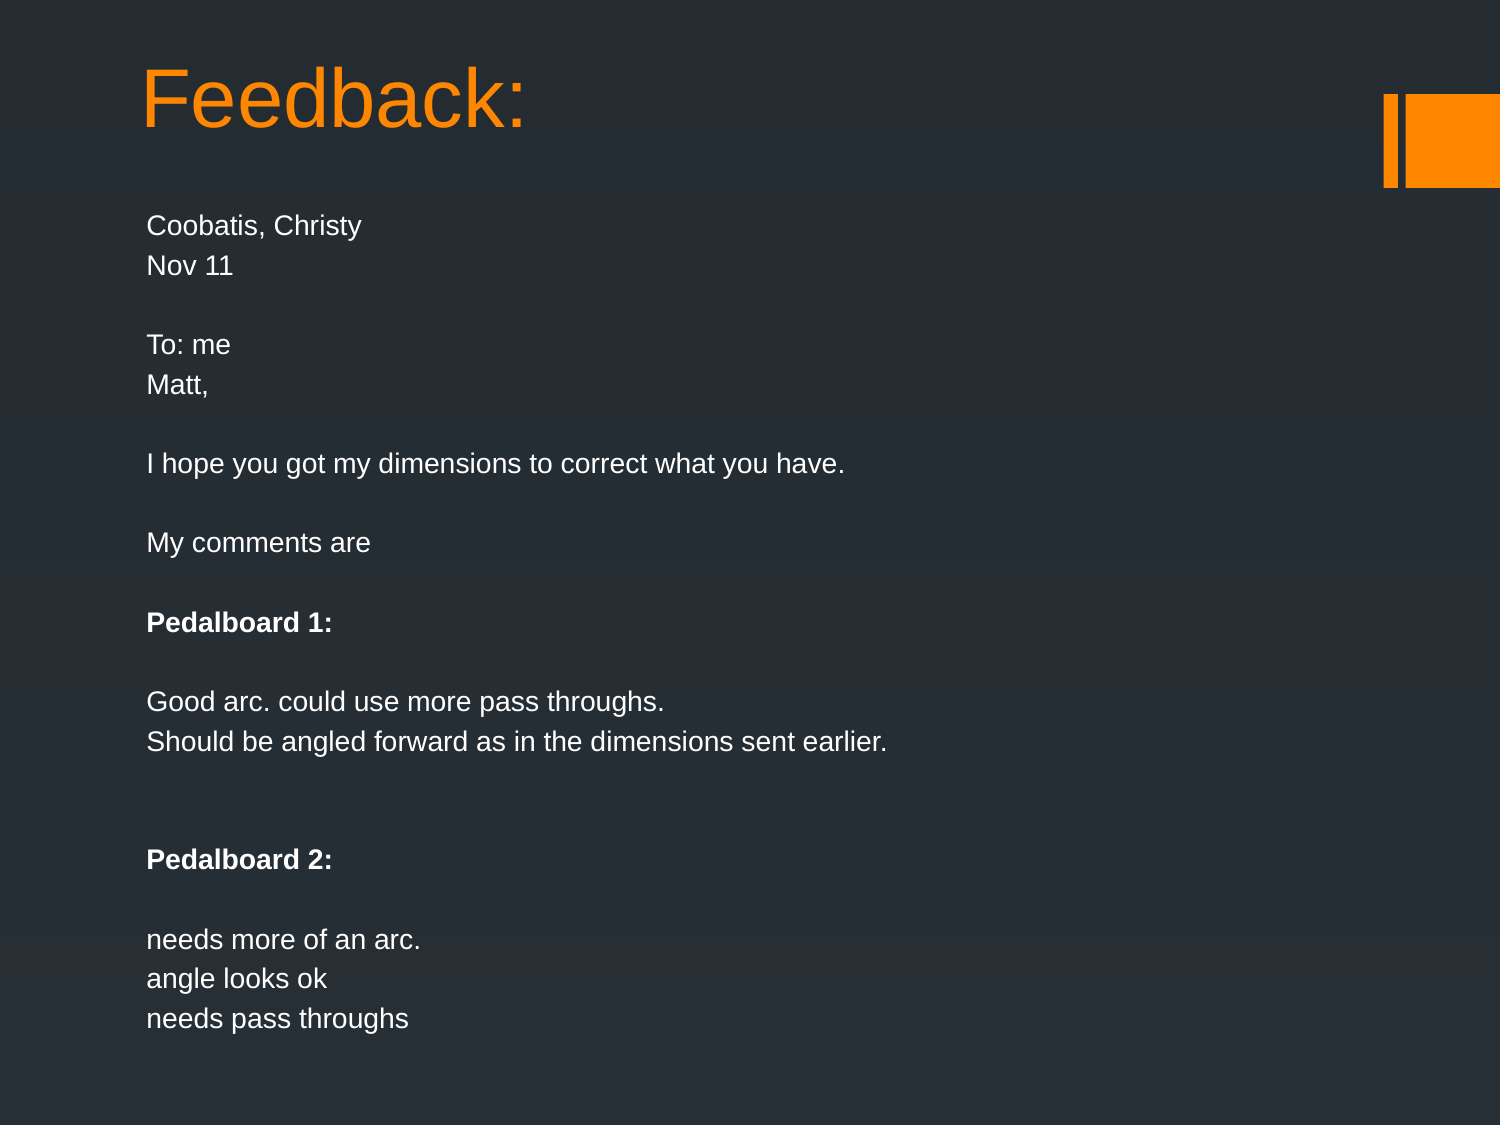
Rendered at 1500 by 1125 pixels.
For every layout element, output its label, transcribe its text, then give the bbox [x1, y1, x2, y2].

list Coobatis, Christy Nov 11 To: me Matt, I hope you got my dimensions to correct what you have. My comments are Pedalboard 1: Good arc. could use more pass throughs. Should be angled forward as in the dimensions sent earlier. Pedalboard 2: needs more of an arc. angle looks ok needs pass throughs [125, 200, 1325, 1050]
title Feedback: [125, 24, 1325, 152]
